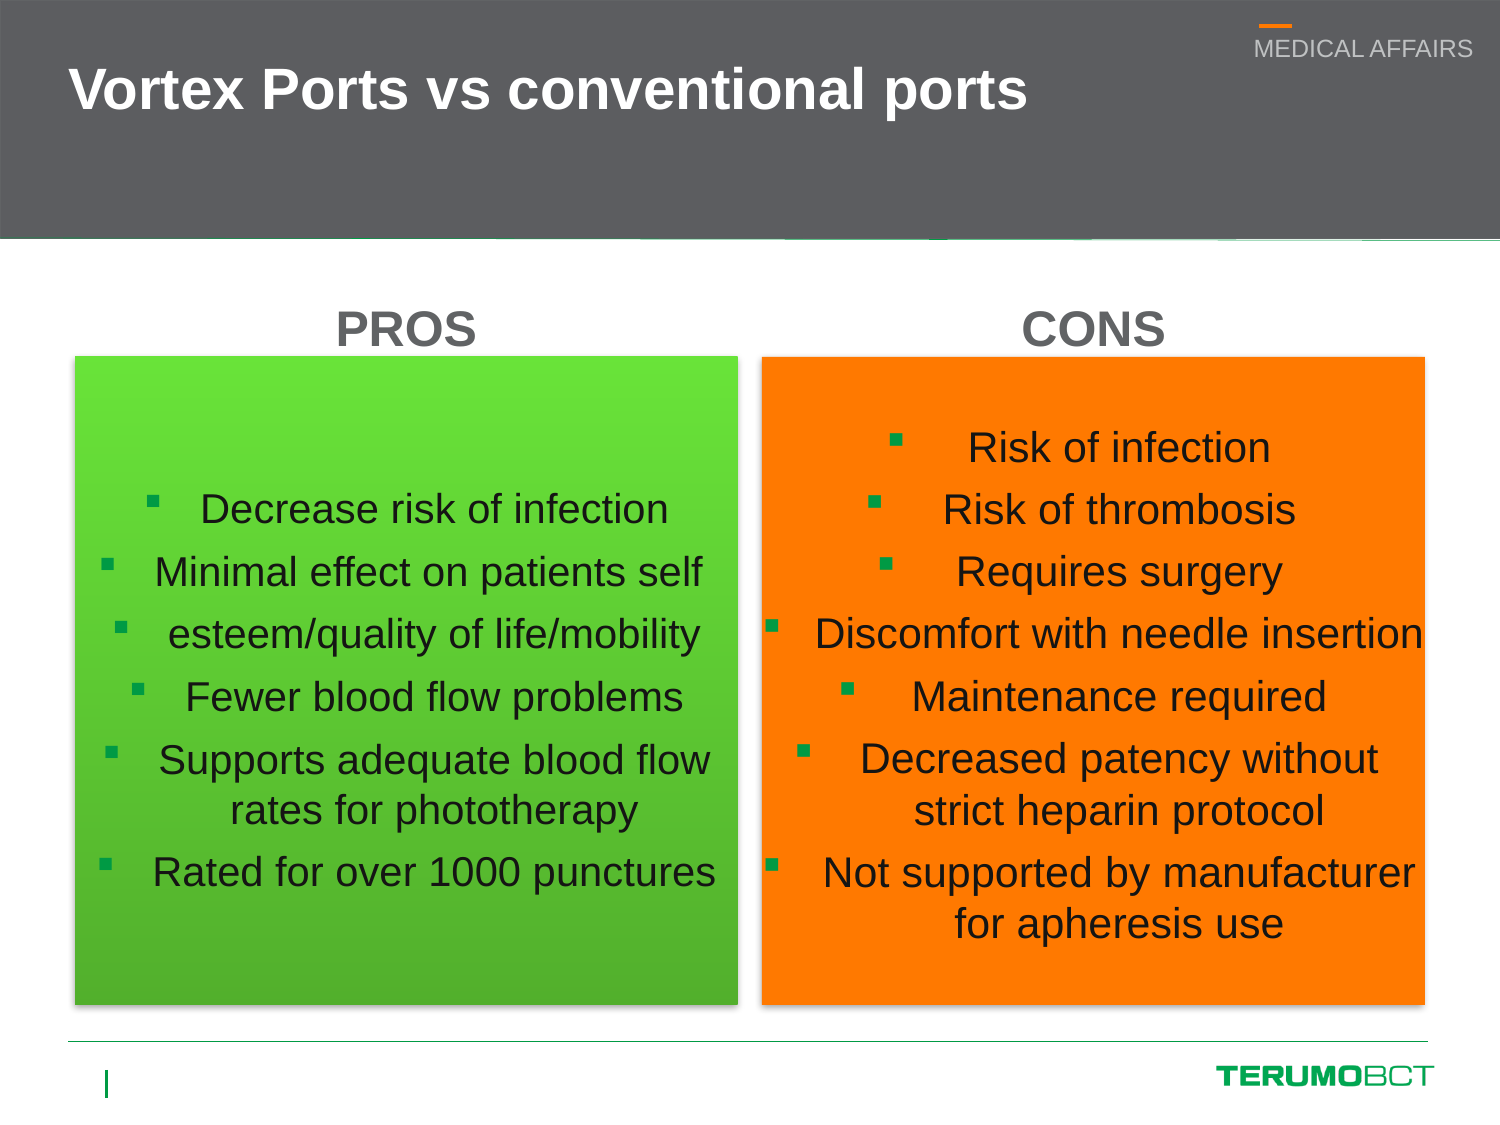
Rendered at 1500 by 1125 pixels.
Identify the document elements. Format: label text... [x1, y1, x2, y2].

list PROS [75, 251, 738, 355]
list Decrease risk of infection Minimal effect on patients self esteem/quality of life/mobility Fewer blood flow problems Supports adequate blood flow rates for phototherapy Rated for over 1000 punctures [75, 356, 738, 1005]
picture [1214, 1063, 1436, 1088]
list Risk of infection Risk of thrombosis Requires surgery Discomfort with needle insertion Maintenance required Decreased patency without strict heparin protocol Not supported by manufacturer for apheresis use [761, 356, 1425, 1005]
list CONS [761, 251, 1425, 356]
title Vortex Ports vs conventional ports [68, 58, 1429, 237]
